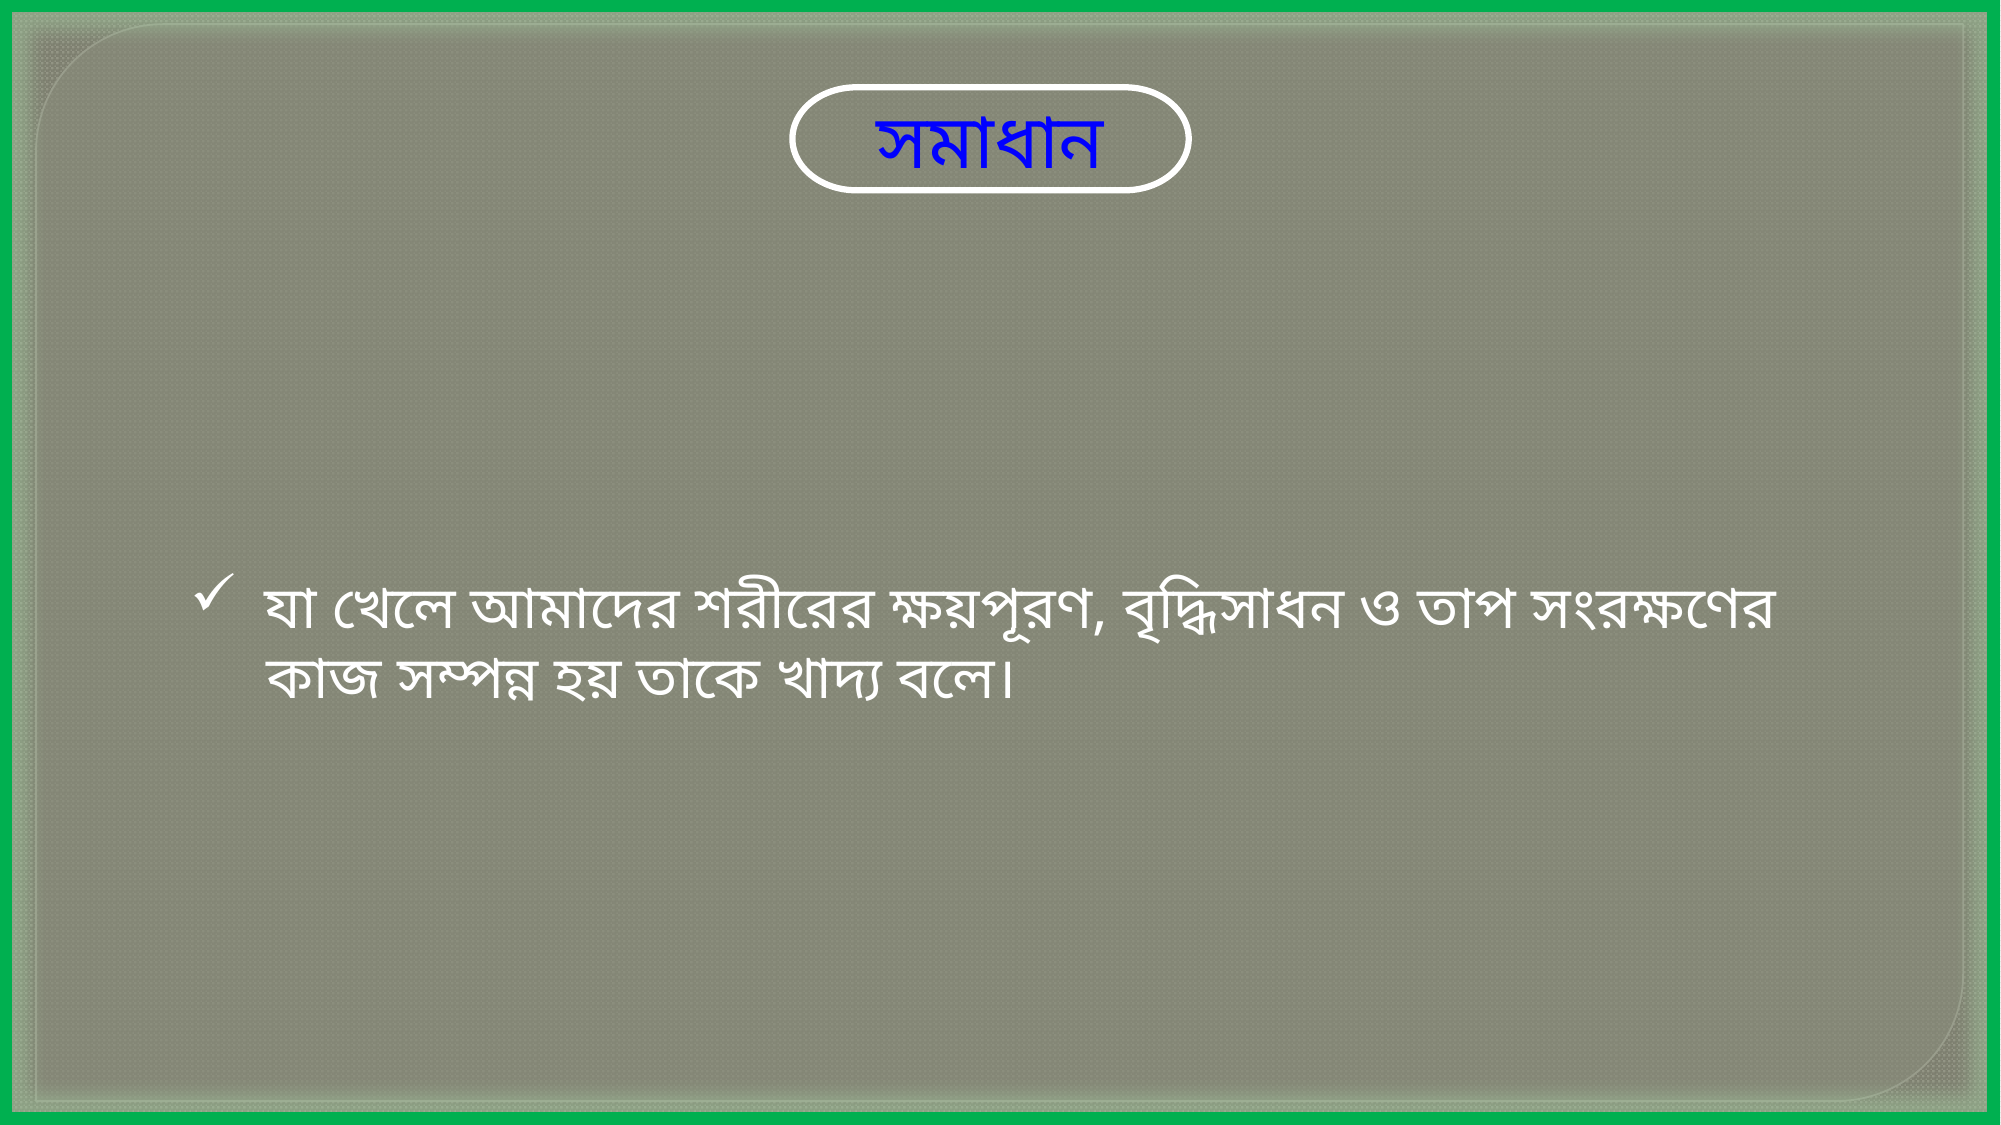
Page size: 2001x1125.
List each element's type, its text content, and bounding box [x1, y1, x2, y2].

text_box সমাধান [789, 84, 1192, 194]
text_box [0, 0, 2000, 1125]
text_box যা খেলে আমাদের শরীরের ক্ষয়পূরণ, বৃদ্ধিসাধন ও তাপ সংরক্ষণের কাজ সম্পন্ন হয় তাকে খাদ্য বলে। [175, 562, 1807, 718]
